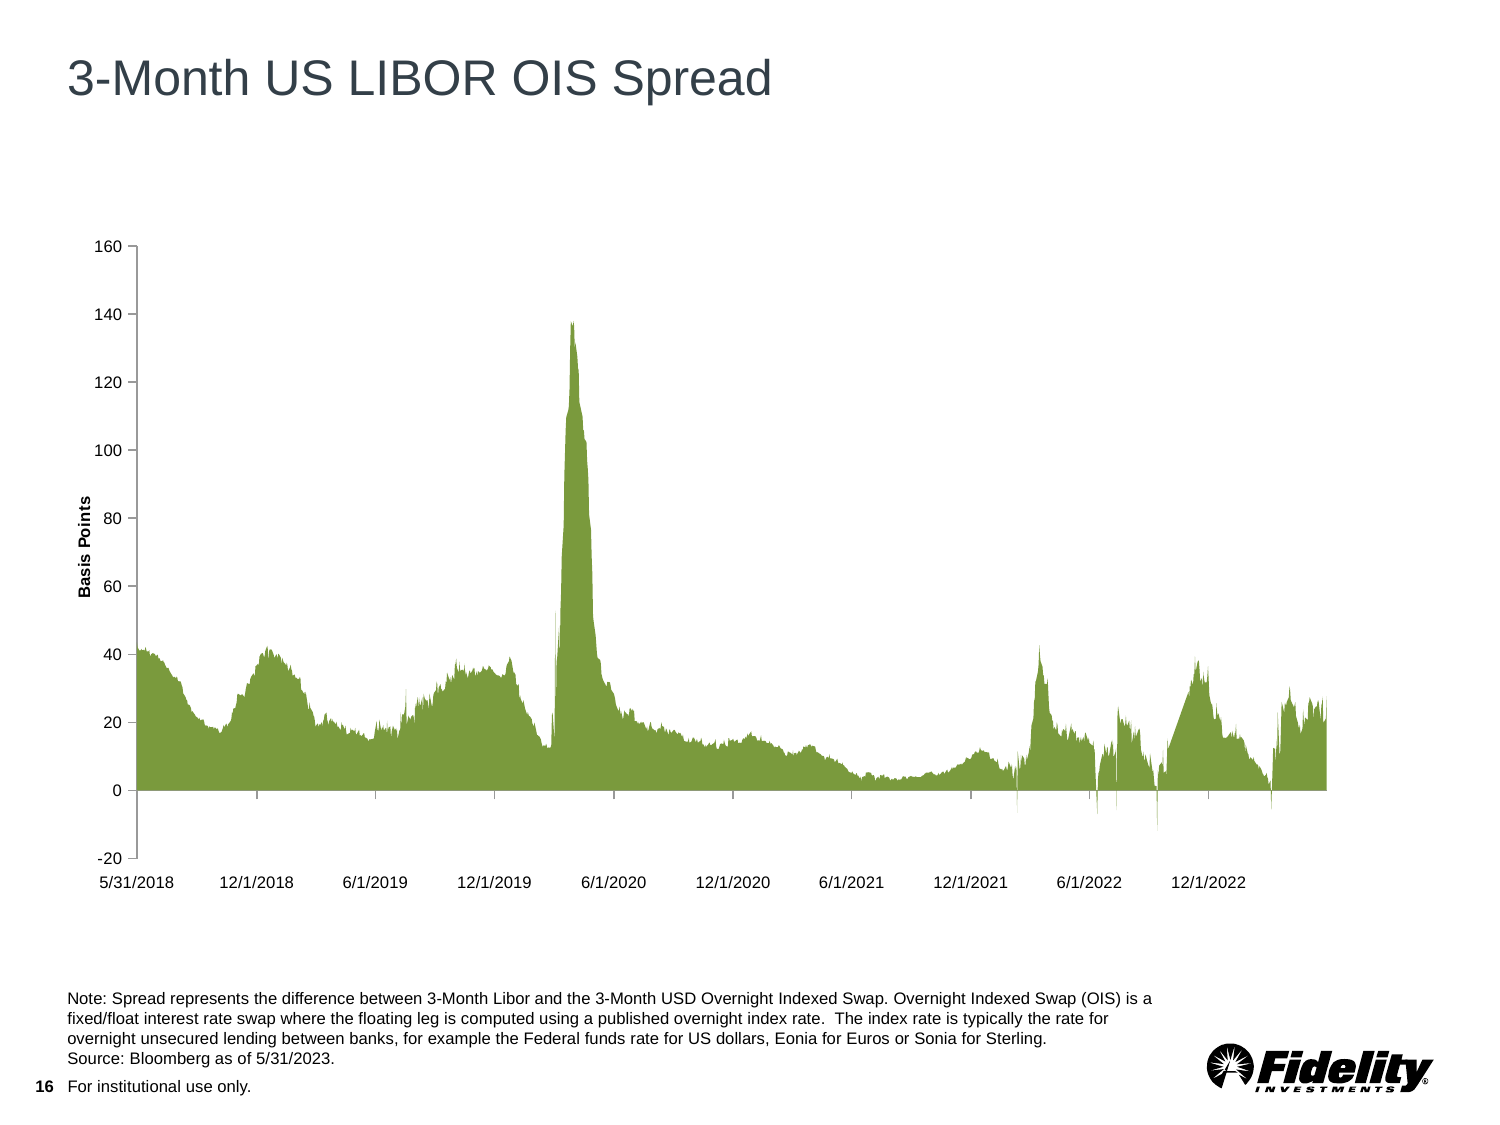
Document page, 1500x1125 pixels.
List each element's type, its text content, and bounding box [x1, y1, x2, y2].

text_box Note: Spread represents the difference between 3-Month Libor and the 3-Month USD Overnight Indexed Swap. Overnight Indexed Swap (OIS) is a fixed/float interest rate swap where the floating leg is computed using a published overnight index rate. The index rate is typically the rate for overnight unsecured lending between banks, for example the Federal funds rate for US dollars, Eonia for Euros or Sonia for Sterling. Source: Bloomberg as of 5/31/2023. [52, 1031, 1190, 1075]
title 3-Month US LIBOR OIS Spread [51, 37, 1396, 176]
slide_number 16 [0, 1051, 52, 1097]
footer For institutional use only. [52, 1075, 698, 1097]
chart [64, 222, 1398, 903]
